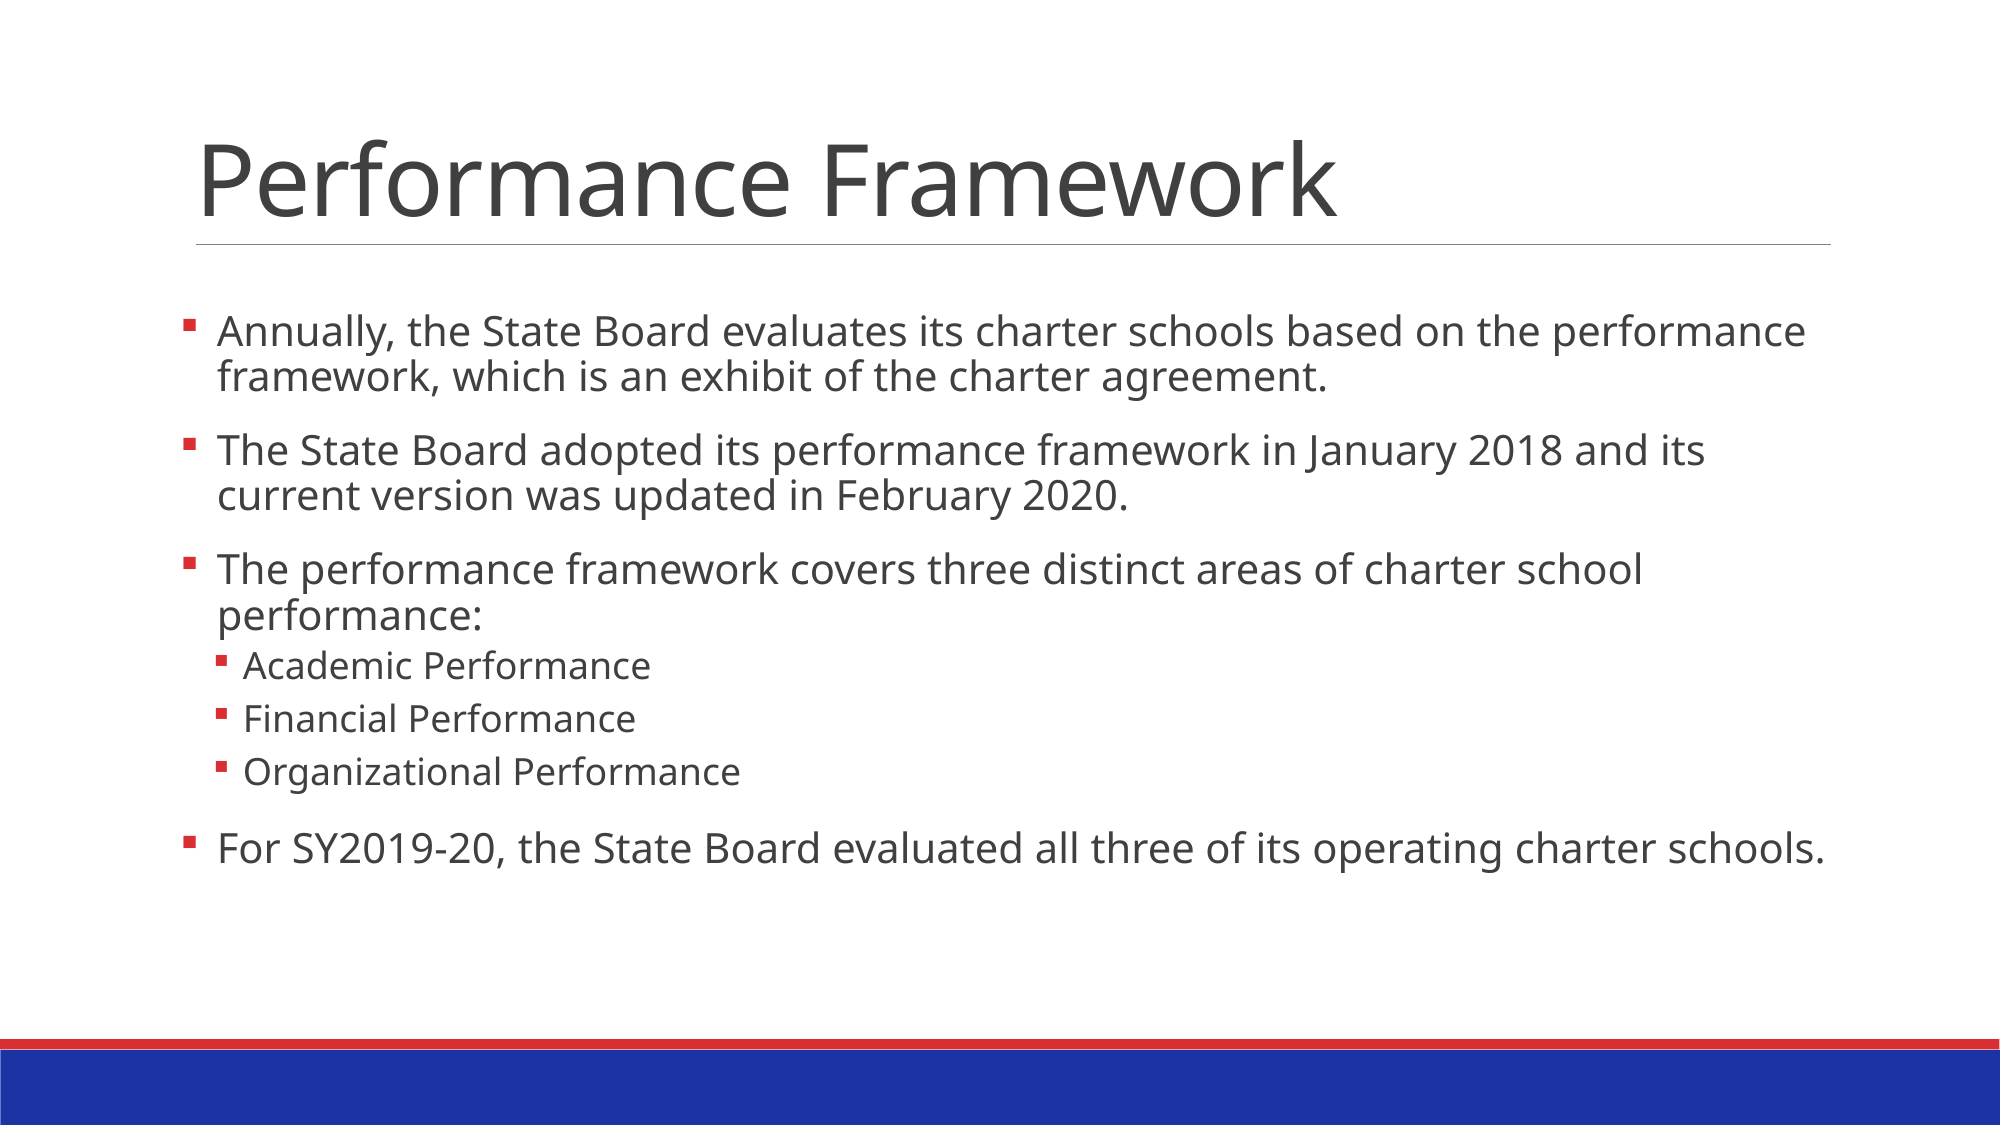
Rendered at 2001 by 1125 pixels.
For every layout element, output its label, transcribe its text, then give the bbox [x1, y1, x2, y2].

title Performance Framework [180, 6, 1830, 245]
list Annually, the State Board evaluates its charter schools based on the performance framework, which is an exhibit of the charter agreement. The State Board adopted its performance framework in January 2018 and its current version was updated in February 2020. The performance framework covers three distinct areas of charter school performance: Academic Performance Financial Performance Organizational Performance For SY2019-20, the State Board evaluated all three of its operating charter schools. [180, 302, 1830, 963]
